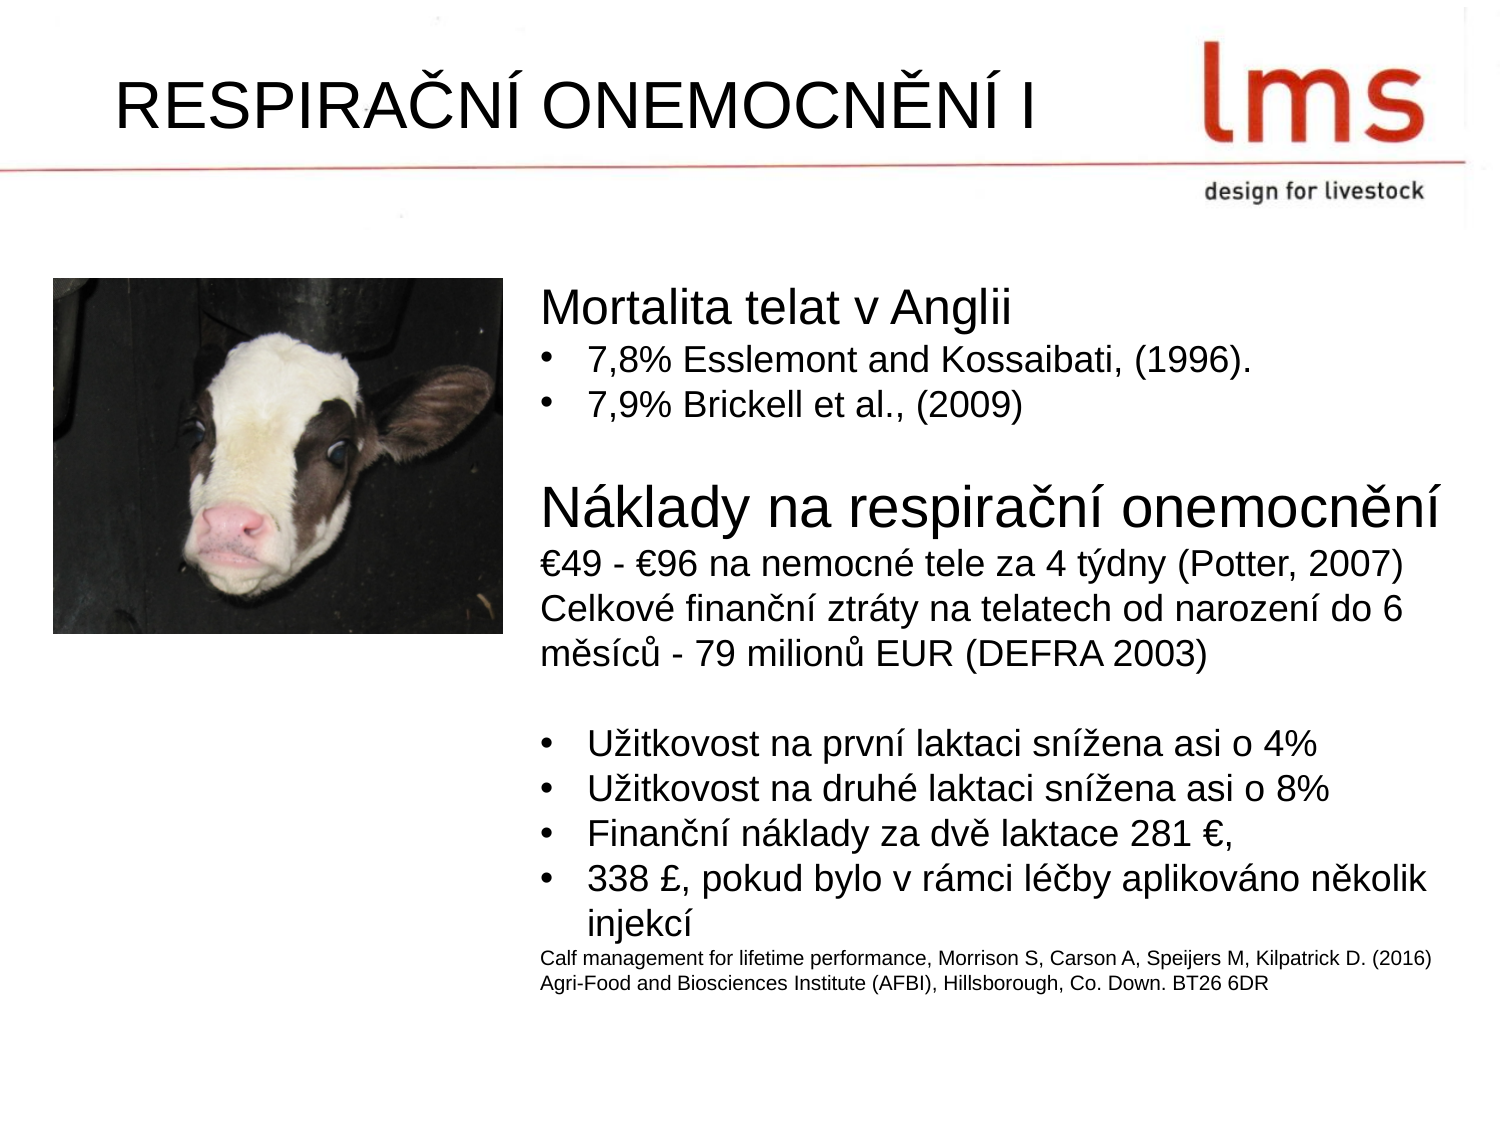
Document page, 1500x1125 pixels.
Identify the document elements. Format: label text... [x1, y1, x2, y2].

picture [0, 6, 1500, 231]
picture [52, 278, 504, 634]
text_box Mortalita telat v Anglii 7,8% Esslemont and Kossaibati, (1996). 7,9% Brickell et al., (2009) Náklady na respirační onemocnění €49 - €96 na nemocné tele za 4 týdny (Potter, 2007) Celkové finanční ztráty na telatech od narození do 6 měsíců - 79 milionů EUR (DEFRA 2003) Užitkovost na první laktaci snížena asi o 4% Užitkovost na druhé laktaci snížena asi o 8% Finanční náklady za dvě laktace 281 €, 338 £, pokud bylo v rámci léčby aplikováno několik injekcí Calf management for lifetime performance, Morrison S, Carson A, Speijers M, Kilpatrick D. (2016) Agri-Food and Biosciences Institute (AFBI), Hillsborough, Co. Down. BT26 6DR [525, 267, 1459, 1027]
